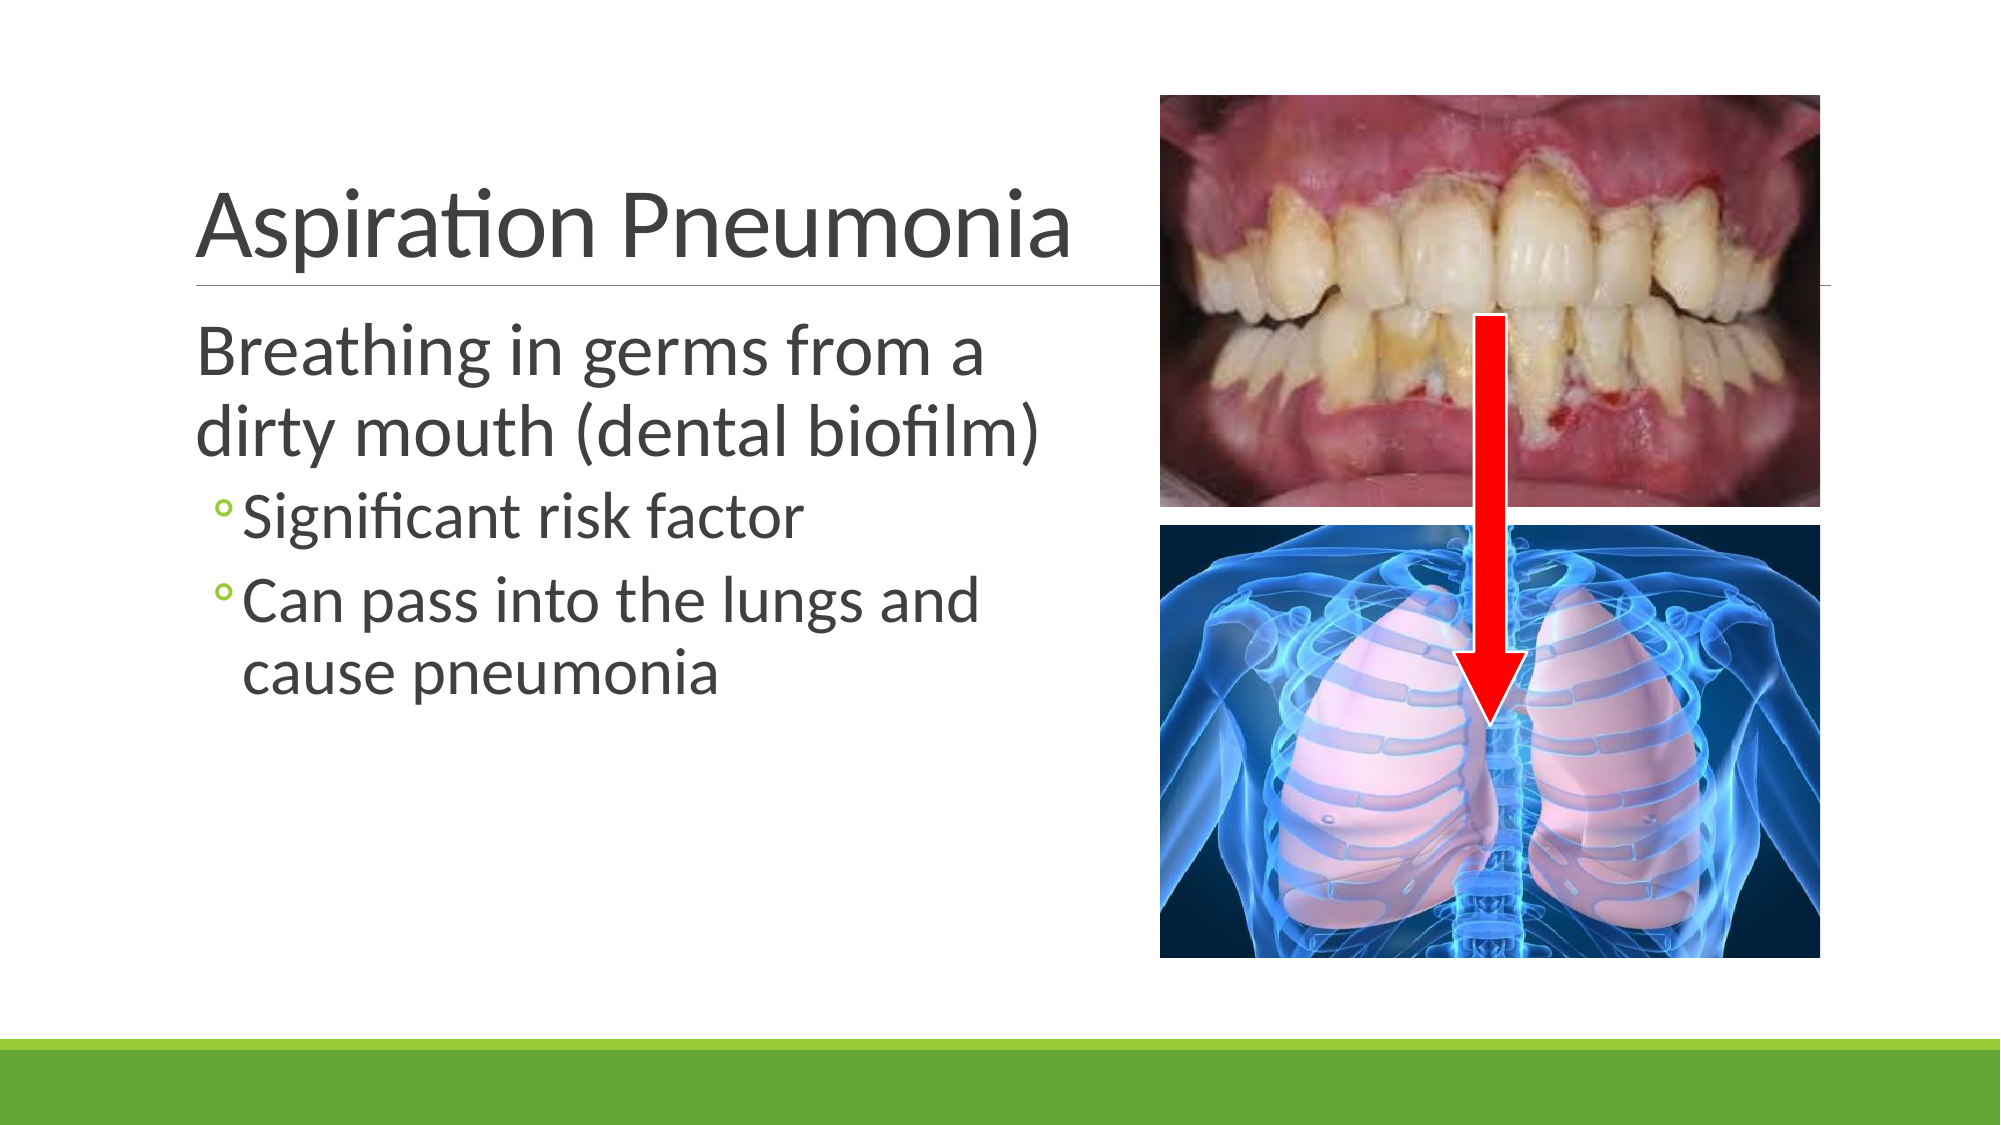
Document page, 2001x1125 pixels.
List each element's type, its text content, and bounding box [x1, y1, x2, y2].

title Aspiration Pneumonia [180, 47, 1830, 285]
picture [1159, 95, 1821, 508]
list Breathing in germs from a dirty mouth (dental biofilm) Significant risk factor Can pass into the lungs and cause pneumonia [180, 302, 1049, 963]
text_box [1472, 516, 1508, 522]
picture [1159, 525, 1821, 959]
